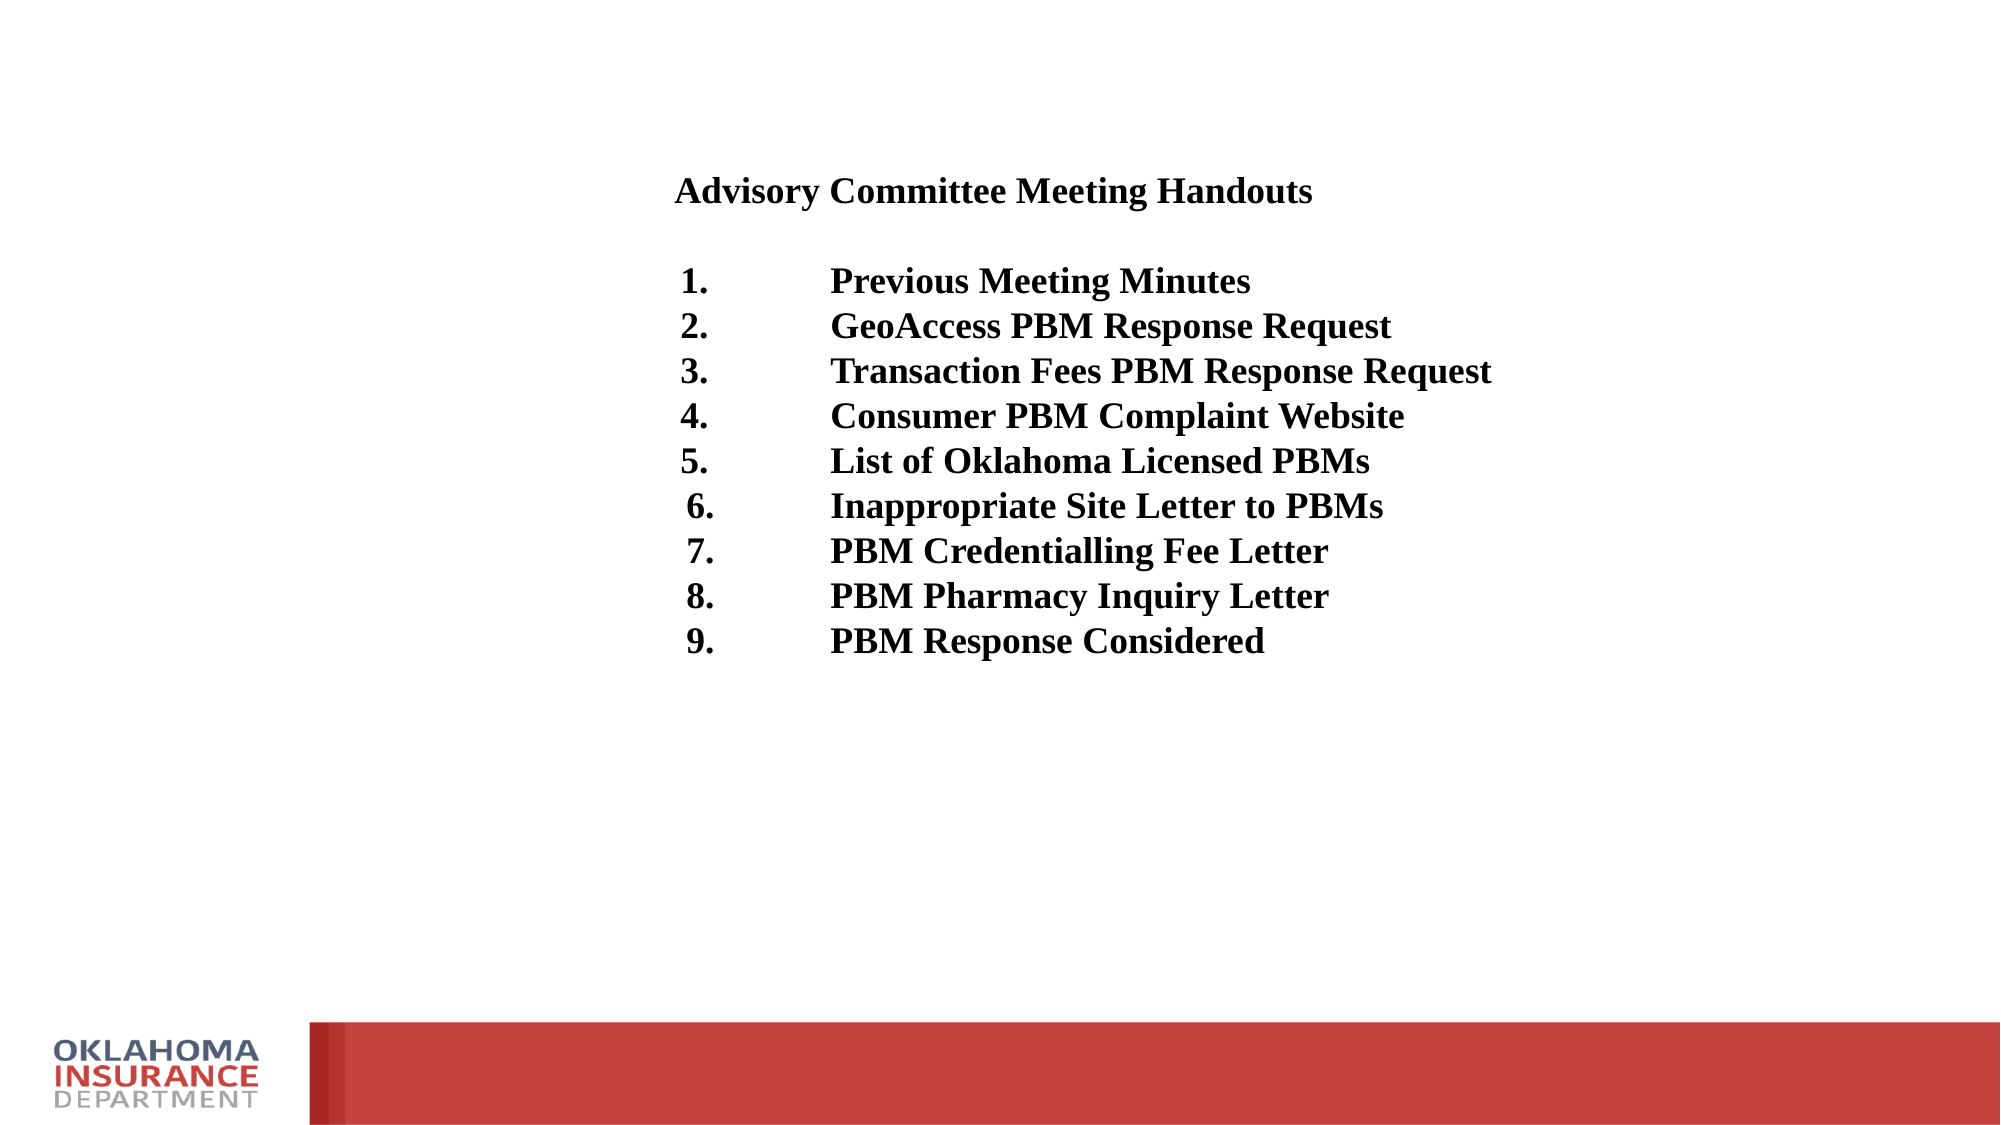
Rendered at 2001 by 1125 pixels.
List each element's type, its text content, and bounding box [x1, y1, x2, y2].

picture [0, 0, 2000, 1125]
text_box Advisory Committee Meeting Handouts 1. Previous Meeting Minutes 2. GeoAccess PBM Response Request 3. Transaction Fees PBM Response Request 4. Consumer PBM Complaint Website 5. List of Oklahoma Licensed PBMs 6. Inappropriate Site Letter to PBMs 7. PBM Credentialling Fee Letter 8. PBM Pharmacy Inquiry Letter 9. PBM Response Considered [215, 113, 1773, 759]
